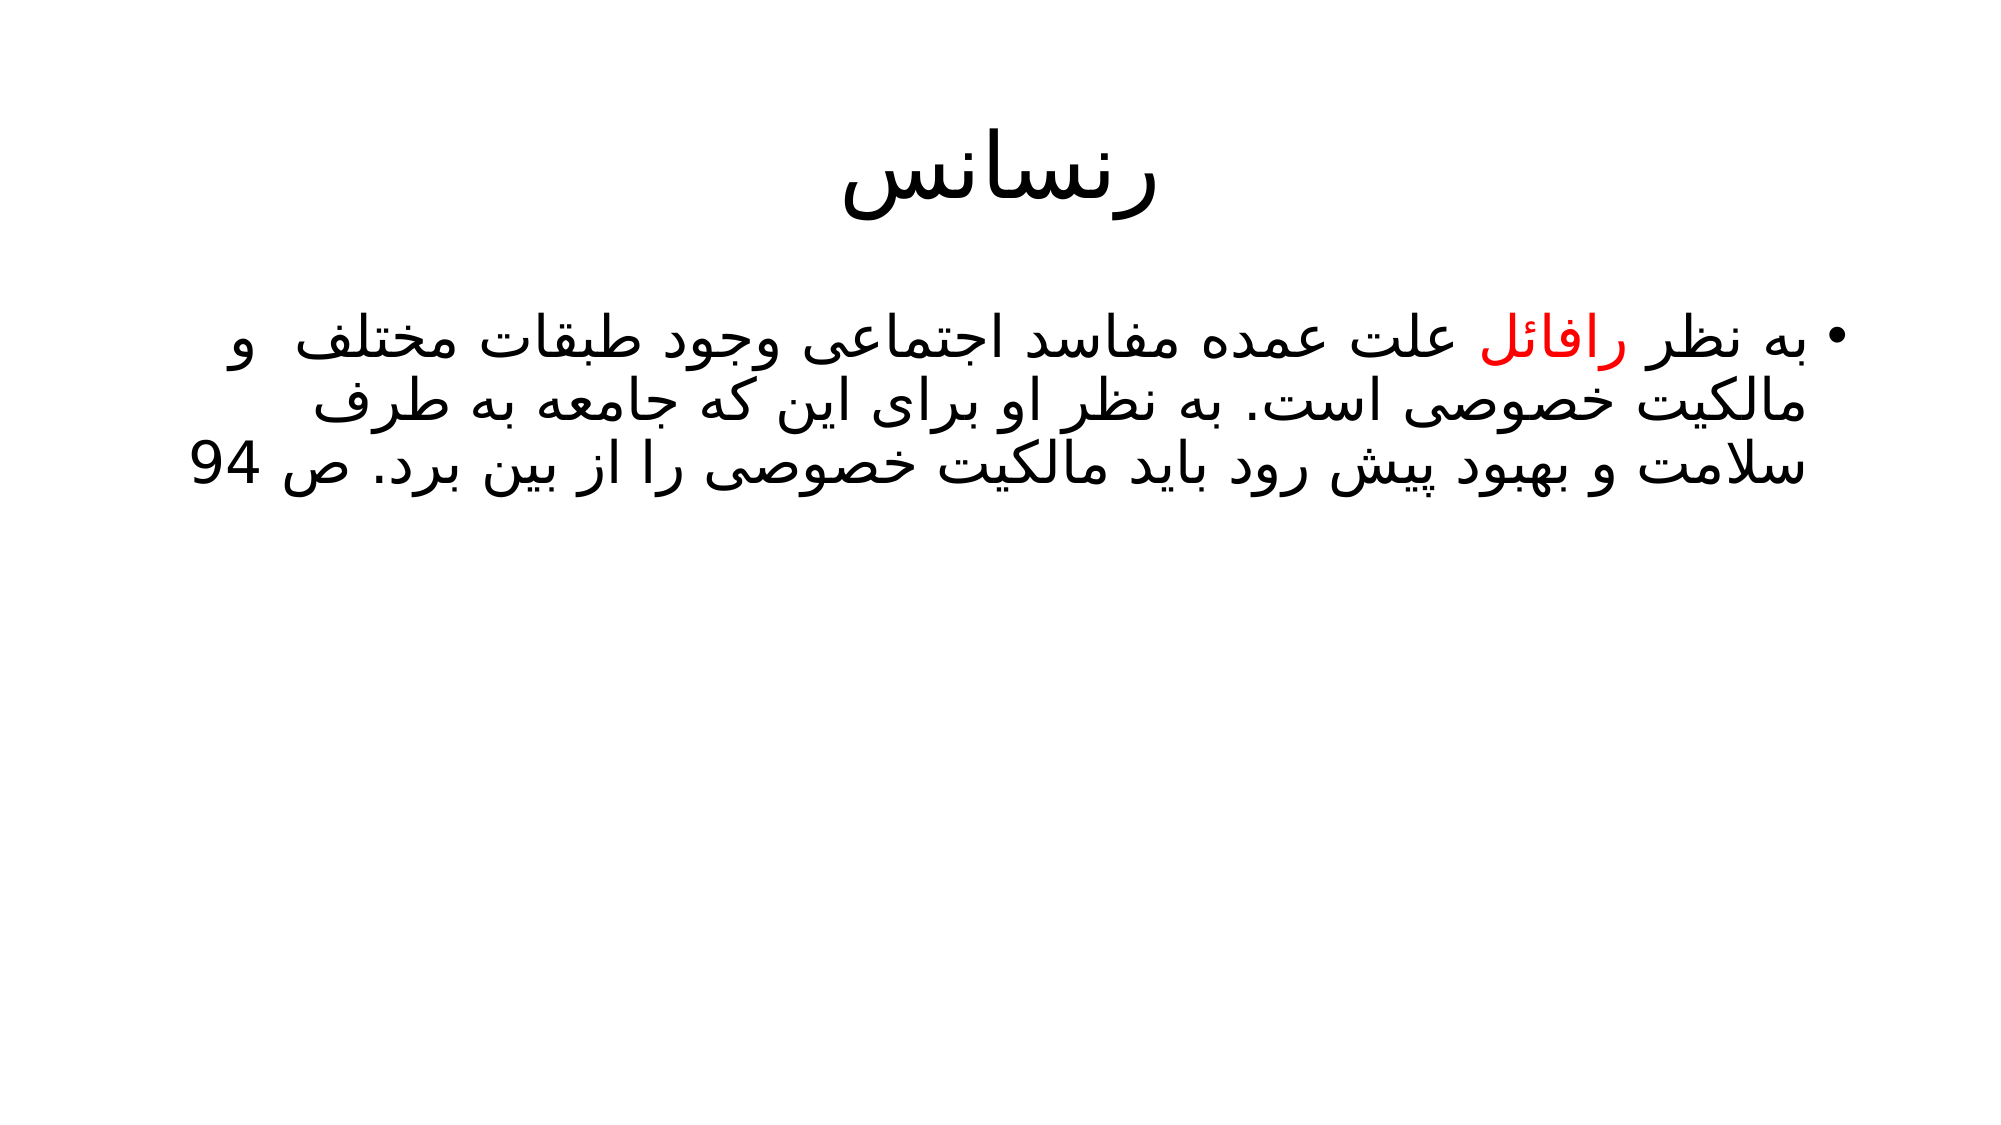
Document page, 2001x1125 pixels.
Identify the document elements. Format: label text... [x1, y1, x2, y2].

title رنسانس [137, 59, 1863, 278]
list به نظر رافائل علت عمده مفاسد اجتماعی وجود طبقات مختلف و مالکیت خصوصی است. به نظر او برای این که جامعه به طرف سلامت و بهبود پیش رود باید مالکیت خصوصی را از بین برد. ص 94 [137, 299, 1863, 1014]
